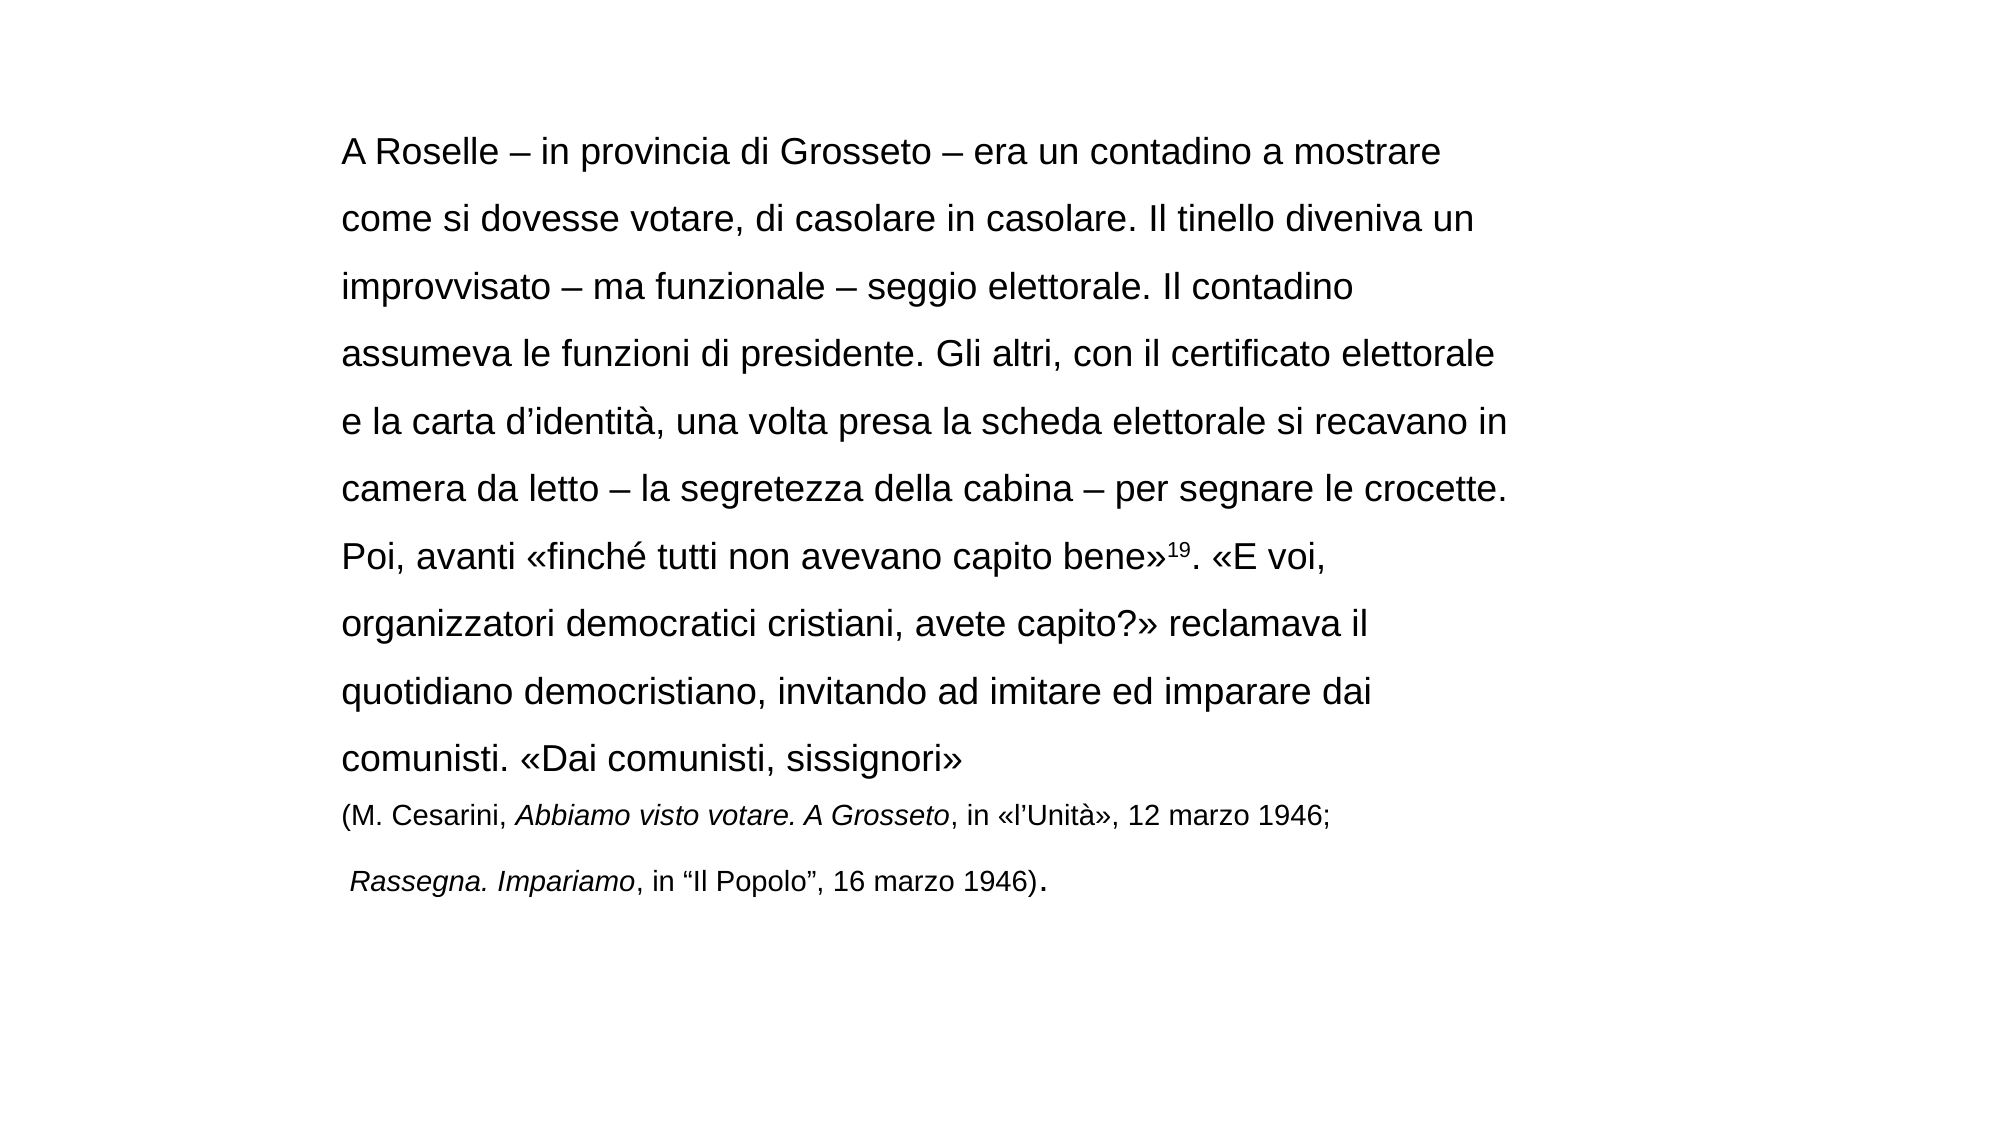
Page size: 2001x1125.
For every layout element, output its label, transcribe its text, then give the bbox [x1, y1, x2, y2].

text_box A Roselle – in provincia di Grosseto – era un contadino a mostrare come si dovesse votare, di casolare in casolare. Il tinello diveniva un improvvisato – ma funzionale – seggio elettorale. Il contadino assumeva le funzioni di presidente. Gli altri, con il certificato elettorale e la carta d’identità, una volta presa la scheda elettorale si recavano in camera da letto – la segretezza della cabina – per segnare le crocette. Poi, avanti «finché tutti non avevano capito bene»19. «E voi, organizzatori democratici cristiani, avete capito?» reclamava il quotidiano democristiano, invitando ad imitare ed imparare dai comunisti. «Dai comunisti, sissignori» (M. Cesarini, Abbiamo visto votare. A Grosseto, in «l’Unità», 12 marzo 1946; Rassegna. Impariamo, in “Il Popolo”, 16 marzo 1946). [326, 96, 1533, 907]
